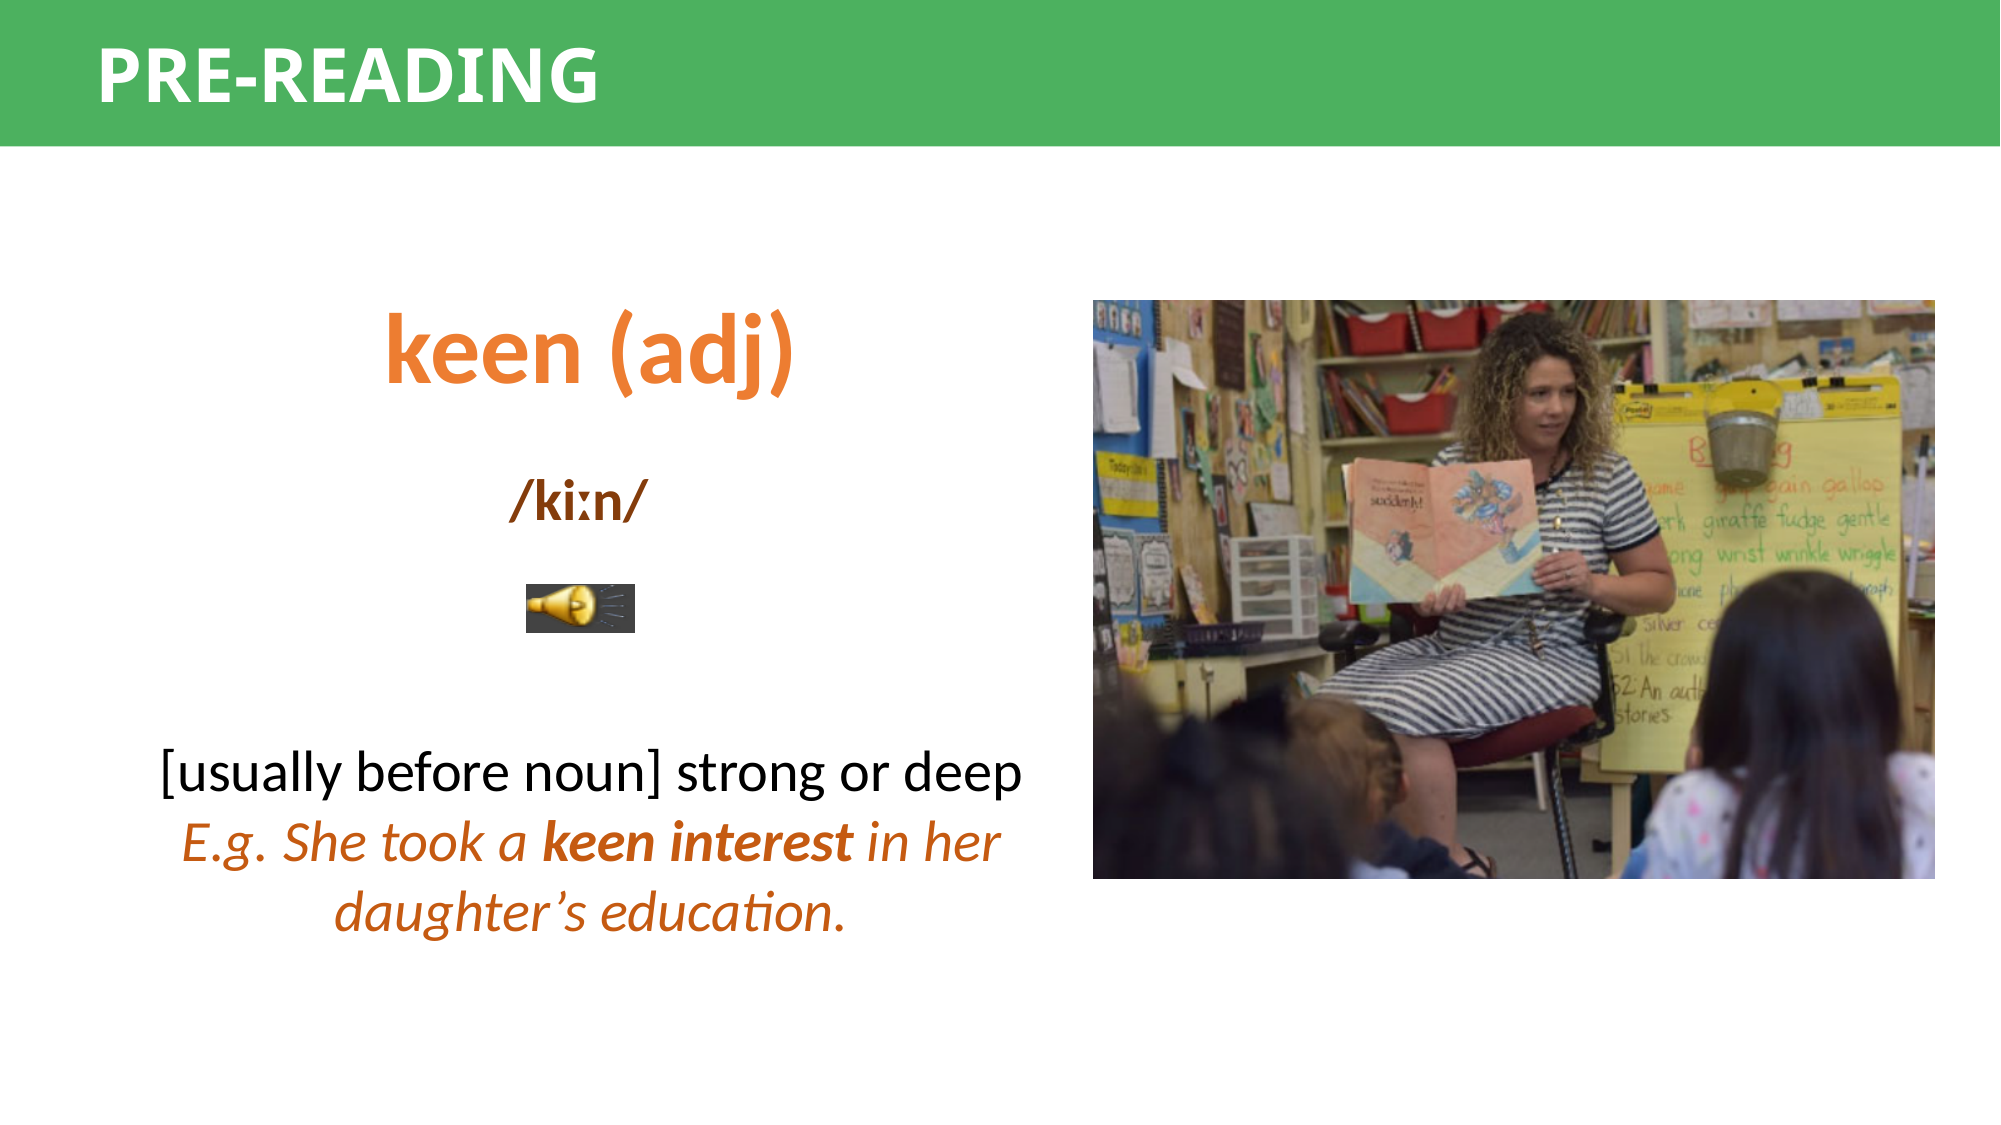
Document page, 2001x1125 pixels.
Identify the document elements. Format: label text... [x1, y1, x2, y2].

text_box PRE-READING [81, 20, 831, 125]
picture [524, 583, 637, 634]
text_box [0, 0, 2000, 147]
text_box keen (adj) [162, 282, 1021, 504]
text_box /kiːn/ [494, 454, 664, 540]
text_box [usually before noun] strong or deep E.g. She took a keen interest in her daughter’s education. [120, 725, 1064, 951]
picture [1093, 300, 1935, 879]
